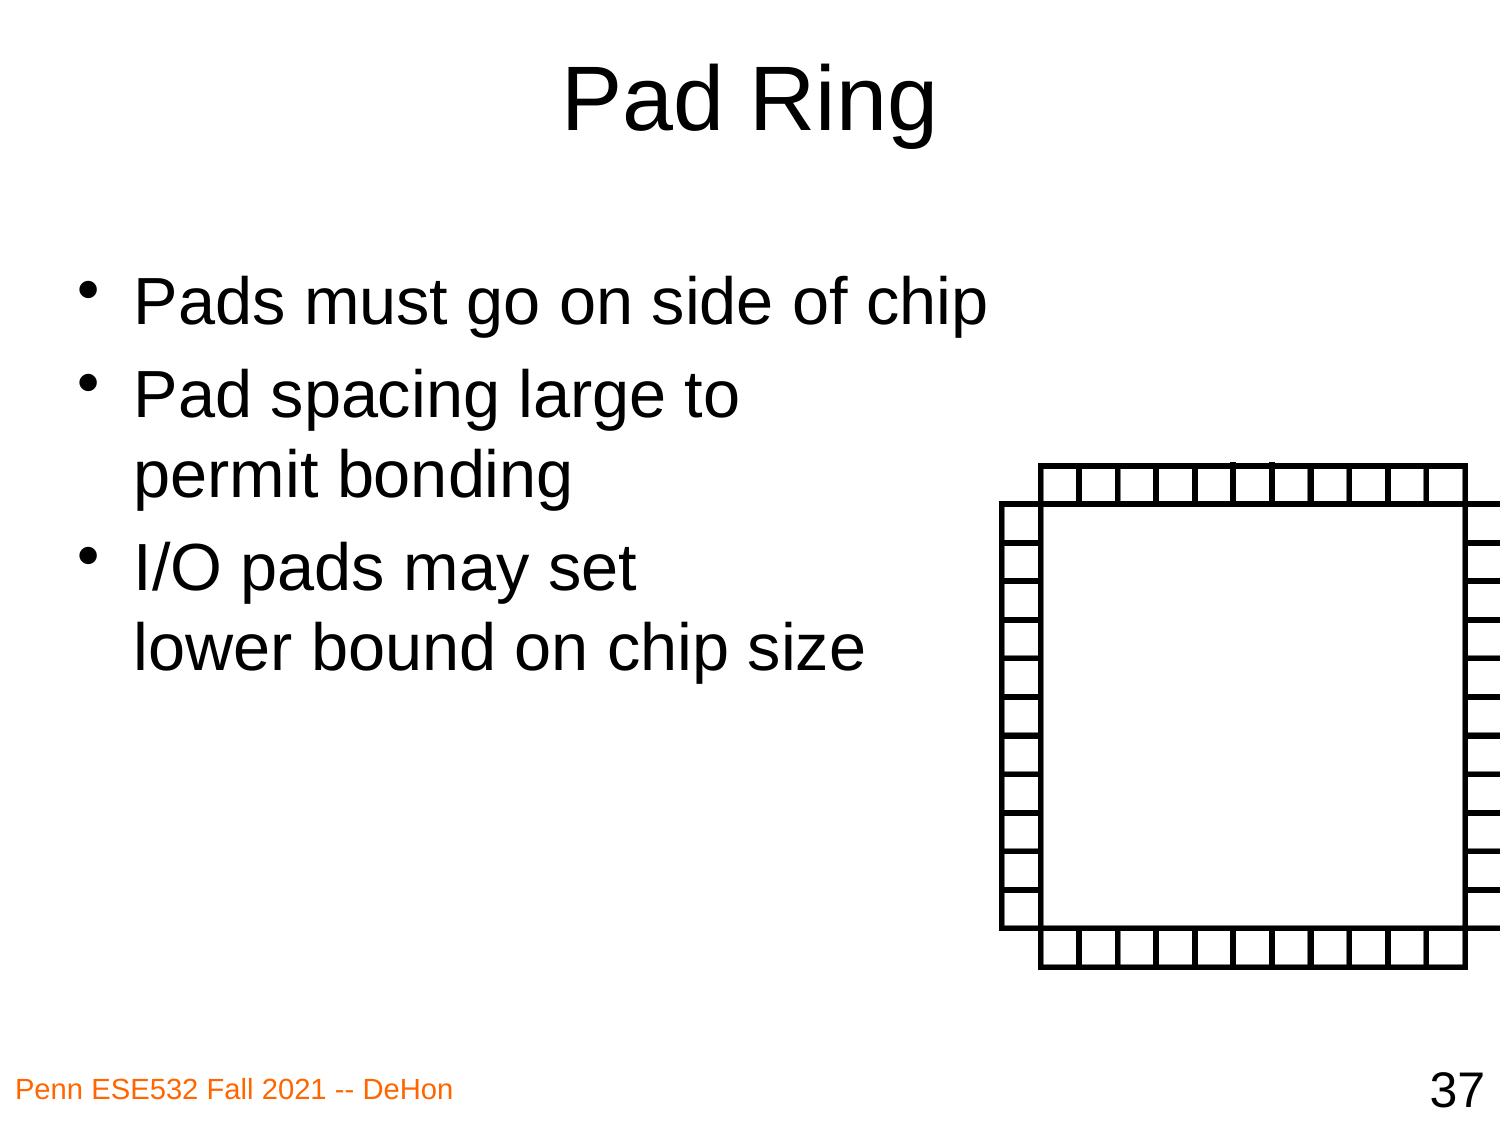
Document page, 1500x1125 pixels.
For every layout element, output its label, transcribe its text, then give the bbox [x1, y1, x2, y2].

list Pads must go on side of chip Pad spacing large to permit bonding I/O pads may set lower bound on chip size [62, 249, 1338, 926]
picture [989, 462, 1500, 973]
slide_number Penn ESE532 Fall 2021 -- DeHon [0, 1062, 576, 1125]
title Pad Ring [112, 0, 1388, 188]
slide_number 37 [1187, 1049, 1500, 1125]
